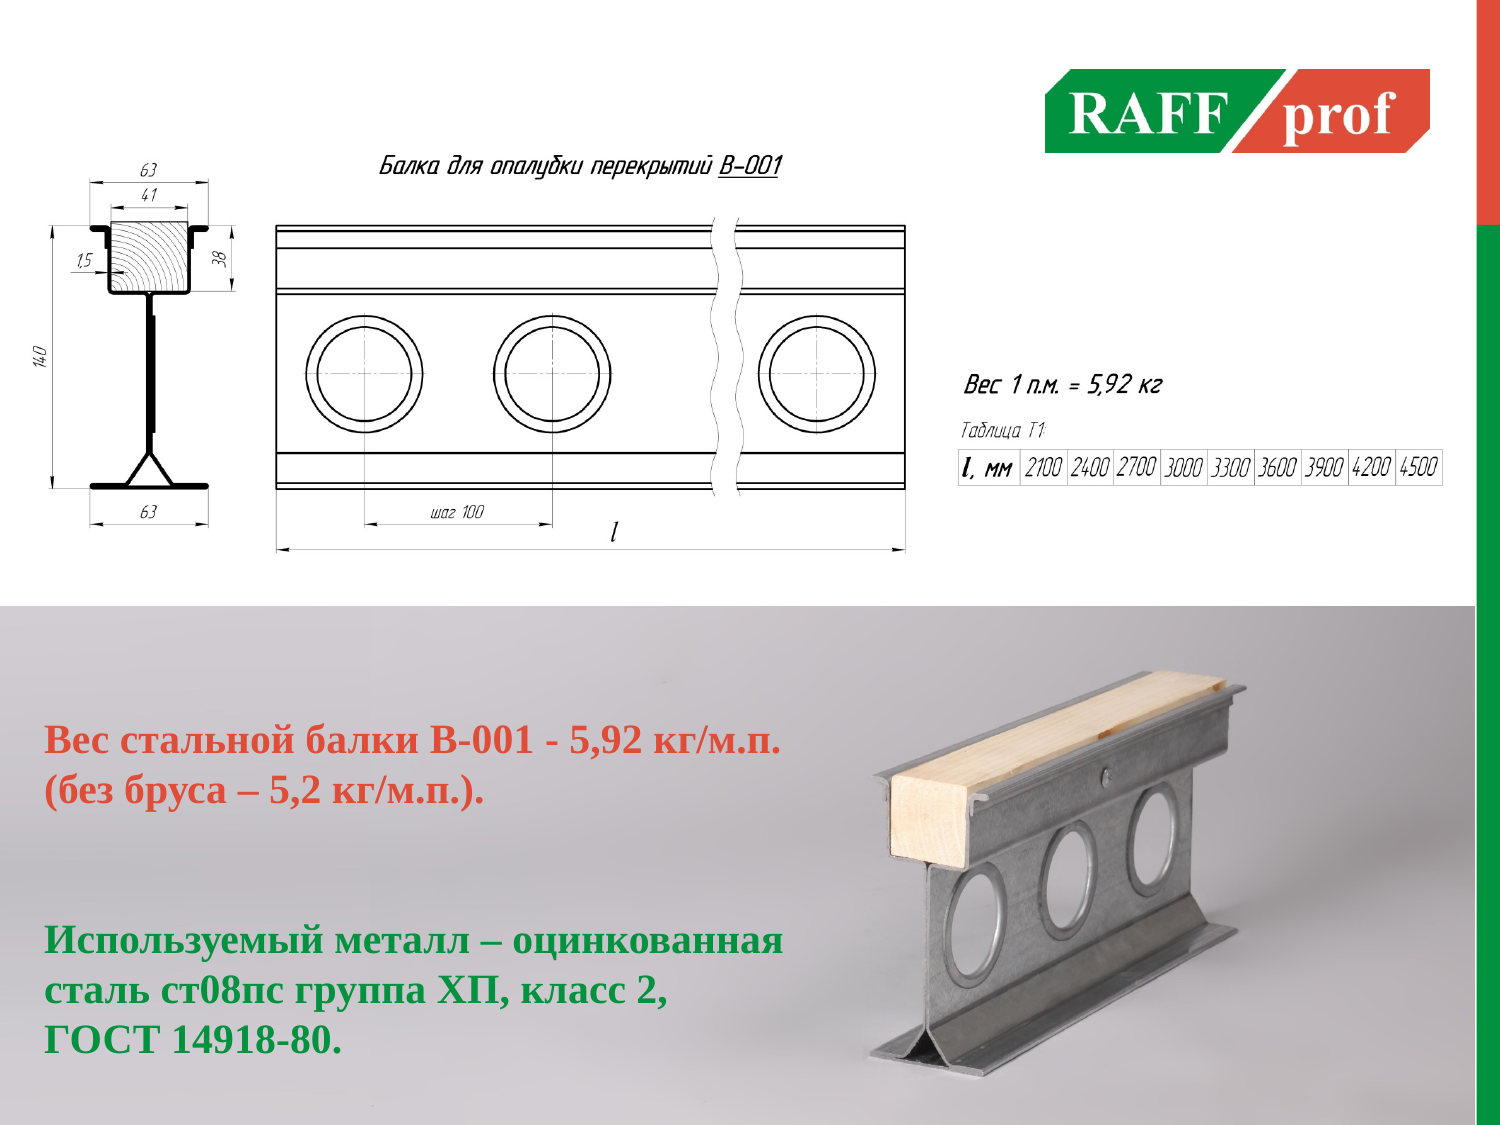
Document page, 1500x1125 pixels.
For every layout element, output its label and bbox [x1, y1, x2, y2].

picture [28, 69, 1460, 554]
picture [0, 605, 1476, 1125]
